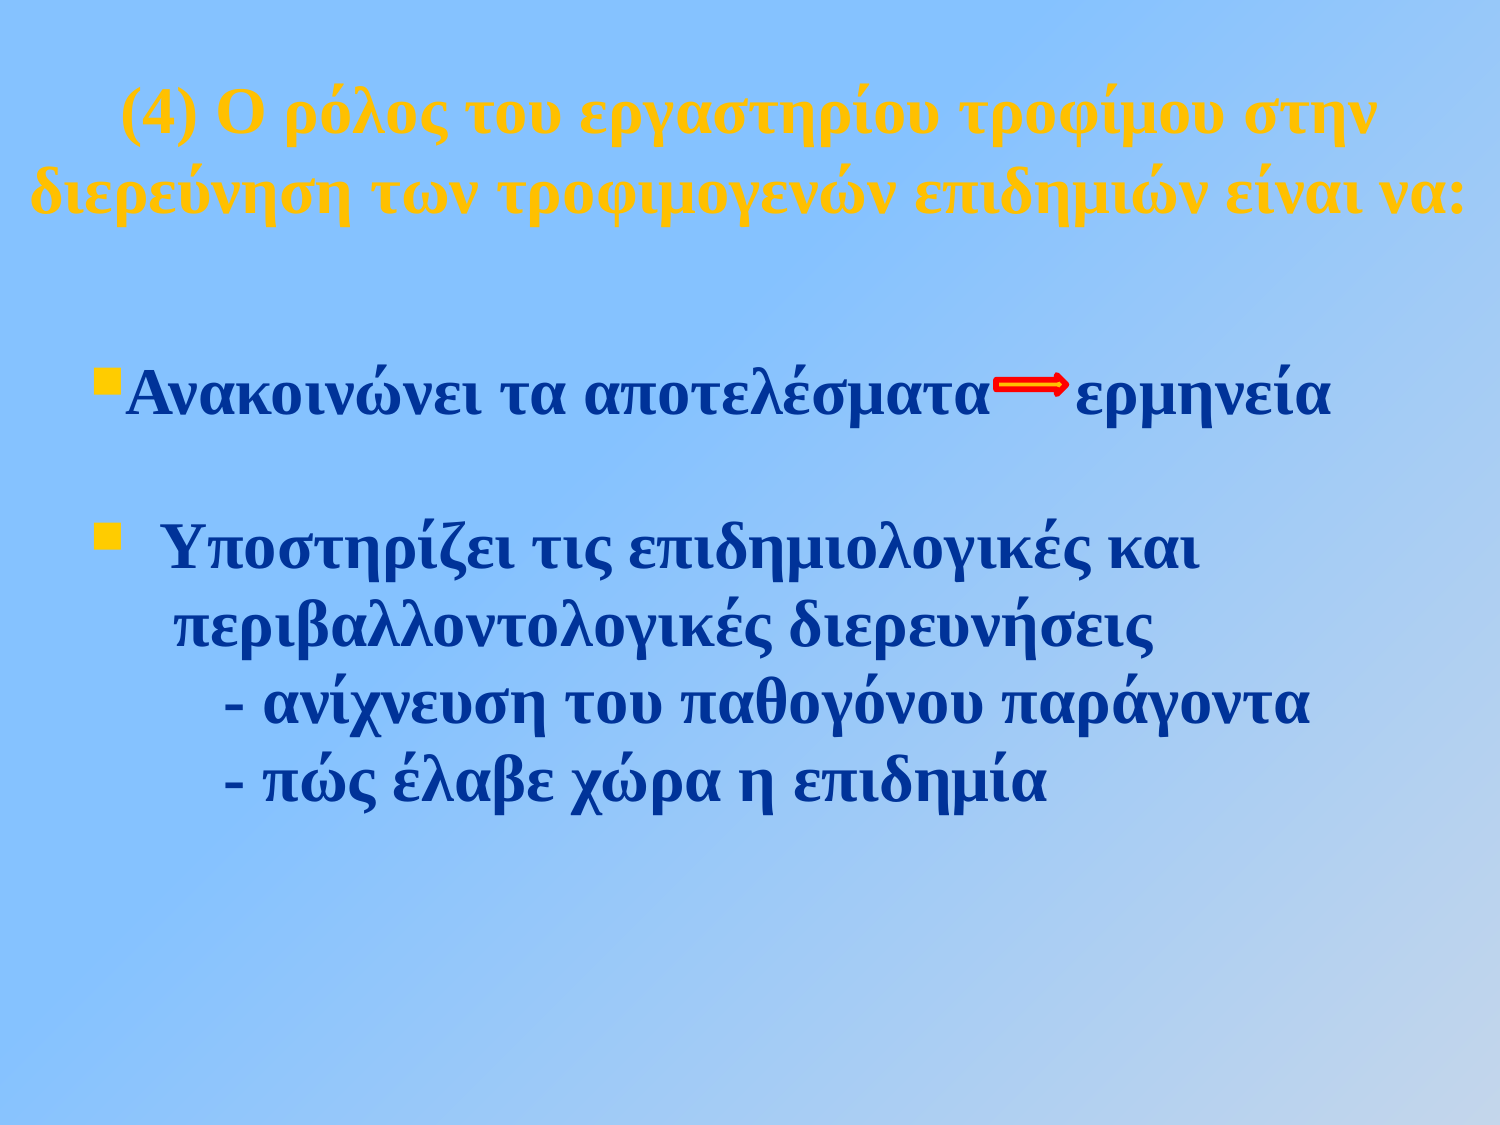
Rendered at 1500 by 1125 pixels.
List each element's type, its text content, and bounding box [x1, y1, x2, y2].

text_box (4) Ο ρόλος του εργαστηρίου τροφίμου στην διερεύνηση των τροφιμογενών επιδημιών είναι να: [0, 66, 1500, 308]
text_box [993, 373, 1069, 397]
list Ανακοινώνει τα αποτελέσματα ερμηνεία Υποστηρίζει τις επιδημιολογικές και περιβαλλοντολογικές διερευνήσεις - ανίχνευση του παθογόνου παράγοντα - πώς έλαβε χώρα η επιδημία [74, 308, 1426, 1006]
